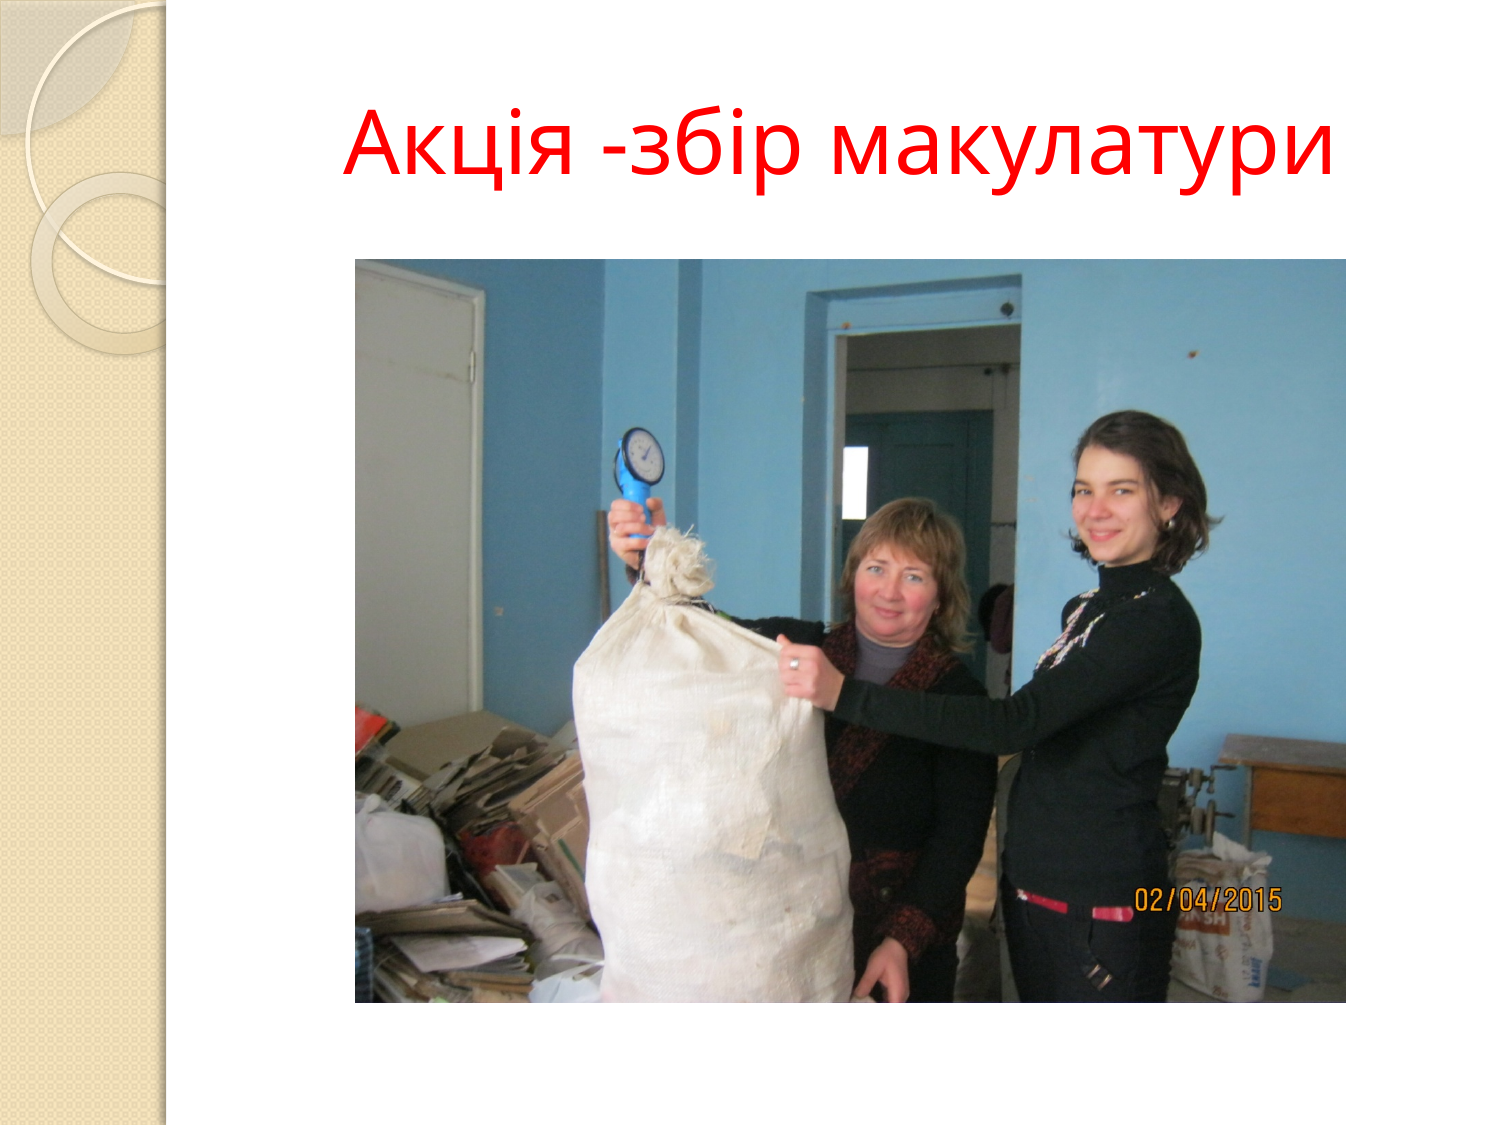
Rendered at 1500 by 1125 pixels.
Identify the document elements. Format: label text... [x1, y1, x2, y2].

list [355, 259, 1346, 1003]
title Акція -збір макулатури [235, 45, 1466, 233]
